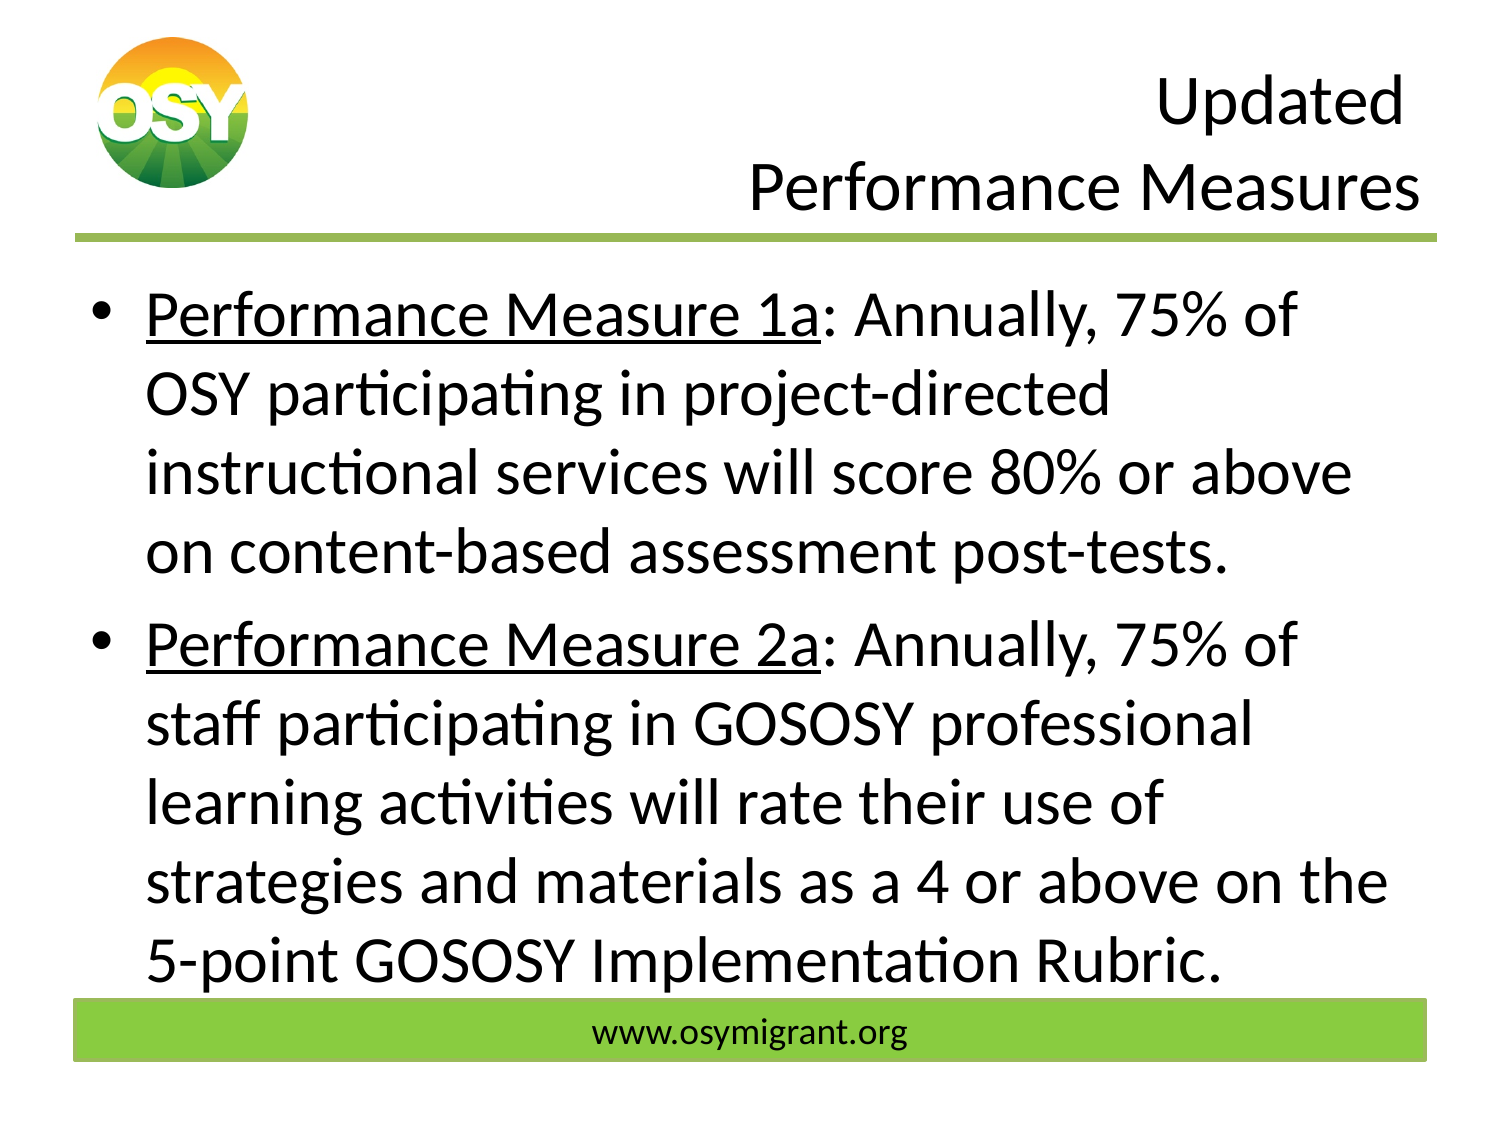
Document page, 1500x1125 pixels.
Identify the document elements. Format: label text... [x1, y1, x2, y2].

title Updated Performance Measures [75, 45, 1438, 233]
text_box www.osymigrant.org [73, 998, 1427, 1062]
picture [96, 37, 250, 188]
list Performance Measure 1a: Annually, 75% of OSY participating in project-directed instructional services will score 80% or above on content-based assessment post-tests. Performance Measure 2a: Annually, 75% of staff participating in GOSOSY professional learning activities will rate their use of strategies and materials as a 4 or above on the 5-point GOSOSY Implementation Rubric. [75, 262, 1425, 1005]
